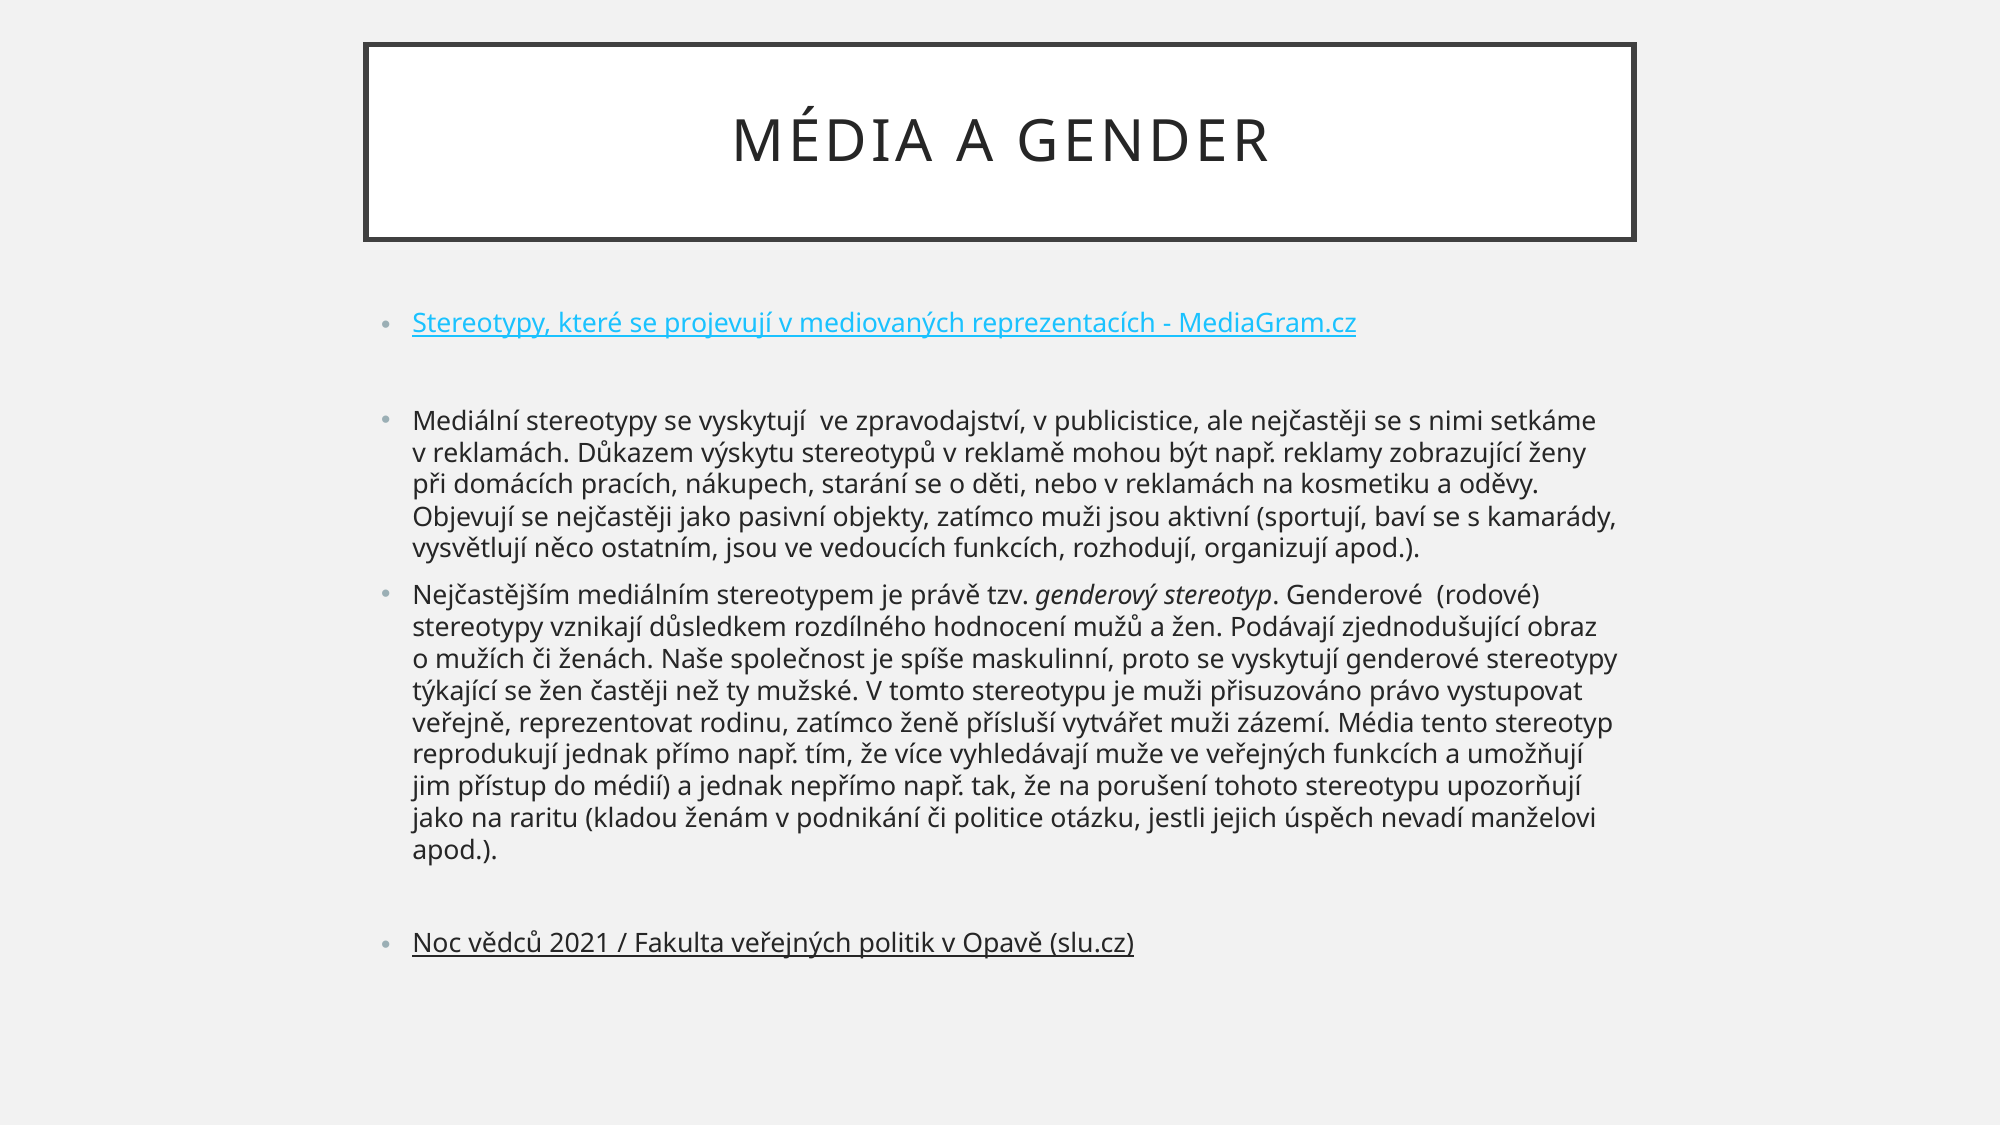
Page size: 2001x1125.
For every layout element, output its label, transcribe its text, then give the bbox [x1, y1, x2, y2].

list Stereotypy, které se projevují v mediovaných reprezentacích - MediaGram.cz Mediální stereotypy se vyskytují ve zpravodajství, v publicistice, ale nejčastěji se s nimi setkáme v reklamách. Důkazem výskytu stereotypů v reklamě mohou být např. reklamy zobrazující ženy při domácích pracích, nákupech, starání se o děti, nebo v reklamách na kosmetiku a oděvy. Objevují se nejčastěji jako pasivní objekty, zatímco muži jsou aktivní (sportují, baví se s kamarády, vysvětlují něco ostatním, jsou ve vedoucích funkcích, rozhodují, organizují apod.). Nejčastějším mediálním stereotypem je právě tzv. genderový stereotyp. Genderové (rodové) stereotypy vznikají důsledkem rozdílného hodnocení mužů a žen. Podávají zjednodušující obraz o mužích či ženách. Naše společnost je spíše maskulinní, proto se vyskytují genderové stereotypy týkající se žen častěji než ty mužské. V tomto stereotypu je muži přisuzováno právo vystupovat veřejně, reprezentovat rodinu, zatímco ženě přísluší vytvářet muži zázemí. Média tento stereotyp reprodukují jednak přímo např. tím, že více vyhledávají muže ve veřejných funkcích a umožňují jim přístup do médií) a jednak nepřímo např. tak, že na porušení tohoto stereotypu upozorňují jako na raritu (kladou ženám v podnikání či politice otázku, jestli jejich úspěch nevadí manželovi apod.). Noc vědců 2021 / Fakulta veřejných politik v Opavě (slu.cz) [366, 298, 1634, 991]
title Média a gender [363, 42, 1637, 242]
